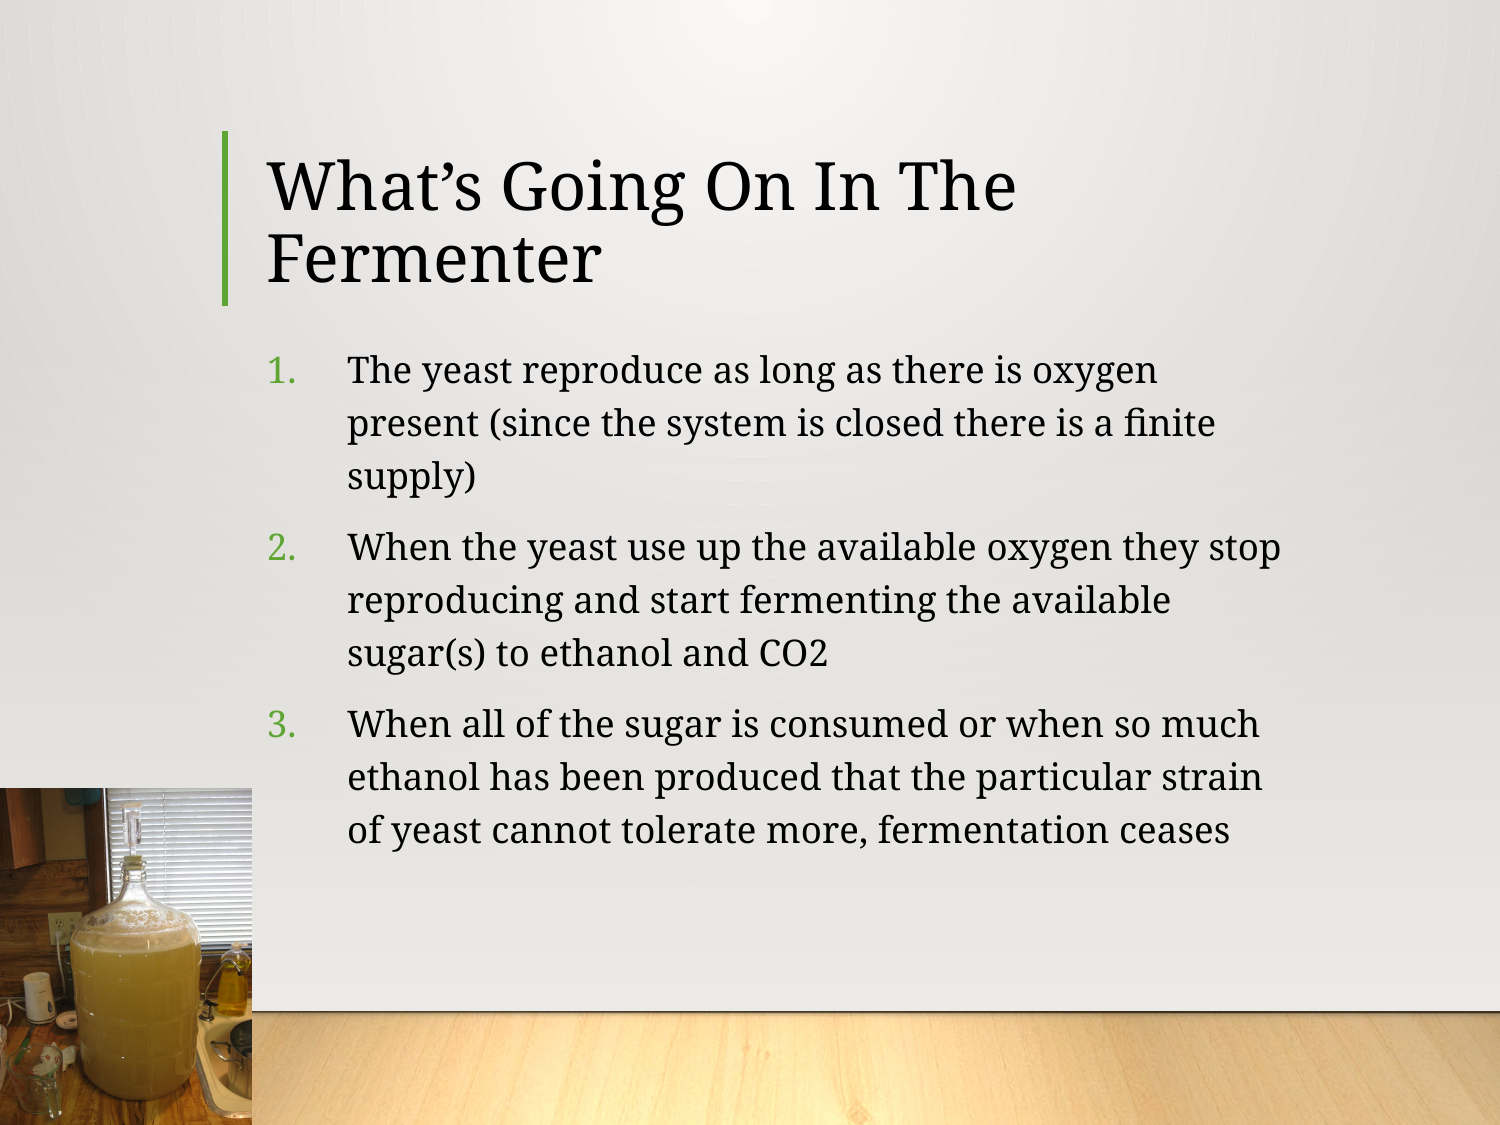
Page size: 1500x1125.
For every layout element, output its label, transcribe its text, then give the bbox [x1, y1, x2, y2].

picture [0, 788, 1500, 1125]
title What’s Going On In The Fermenter [251, 131, 1315, 305]
list The yeast reproduce as long as there is oxygen present (since the system is closed there is a finite supply) When the yeast use up the available oxygen they stop reproducing and start fermenting the available sugar(s) to ethanol and CO2 When all of the sugar is consumed or when so much ethanol has been produced that the particular strain of yeast cannot tolerate more, fermentation ceases [251, 330, 1315, 897]
